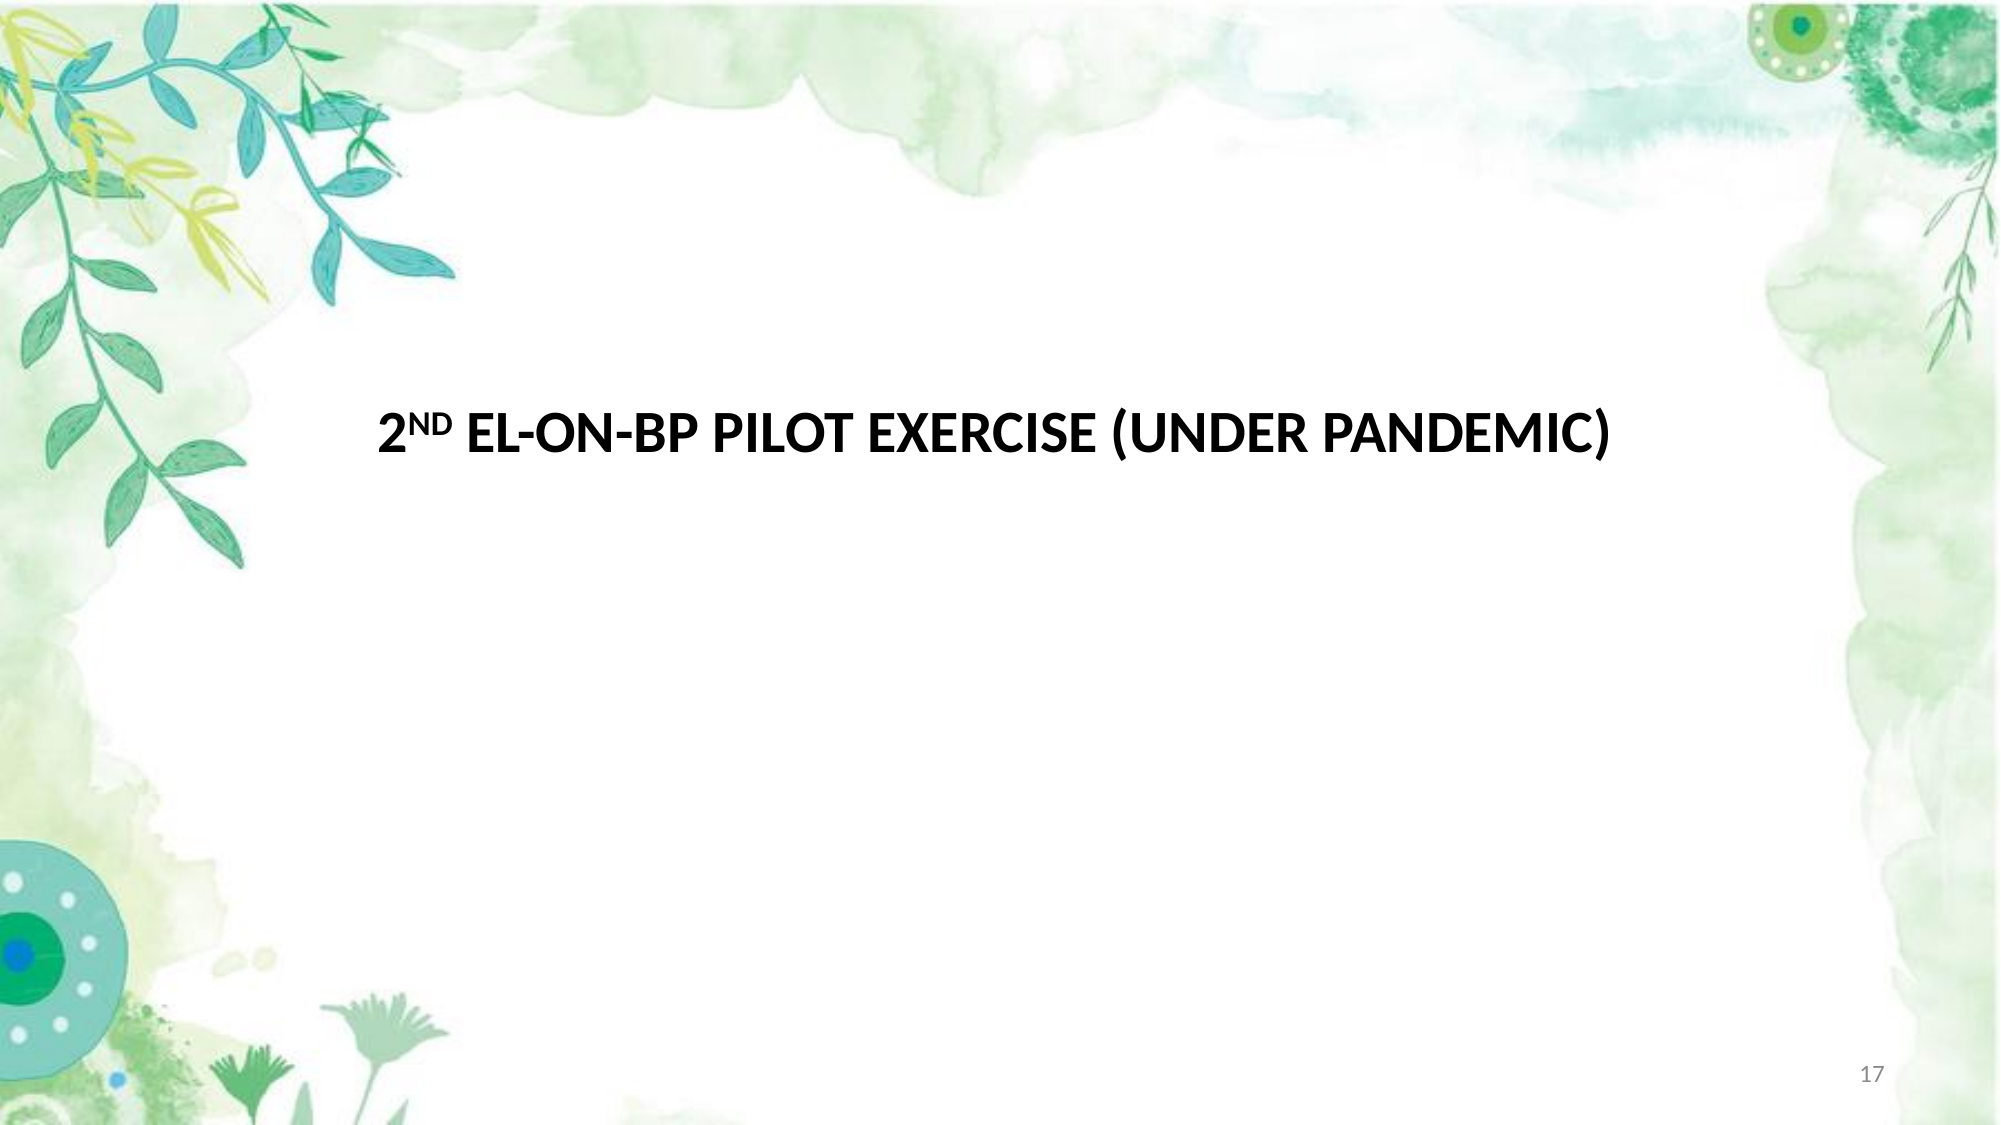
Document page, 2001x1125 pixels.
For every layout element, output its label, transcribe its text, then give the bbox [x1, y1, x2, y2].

title 2nd EL-ON-BP pilot exercise (under pandemic) [362, 385, 1638, 609]
picture [0, 0, 2001, 1125]
slide_number 17 [1433, 1042, 1900, 1103]
